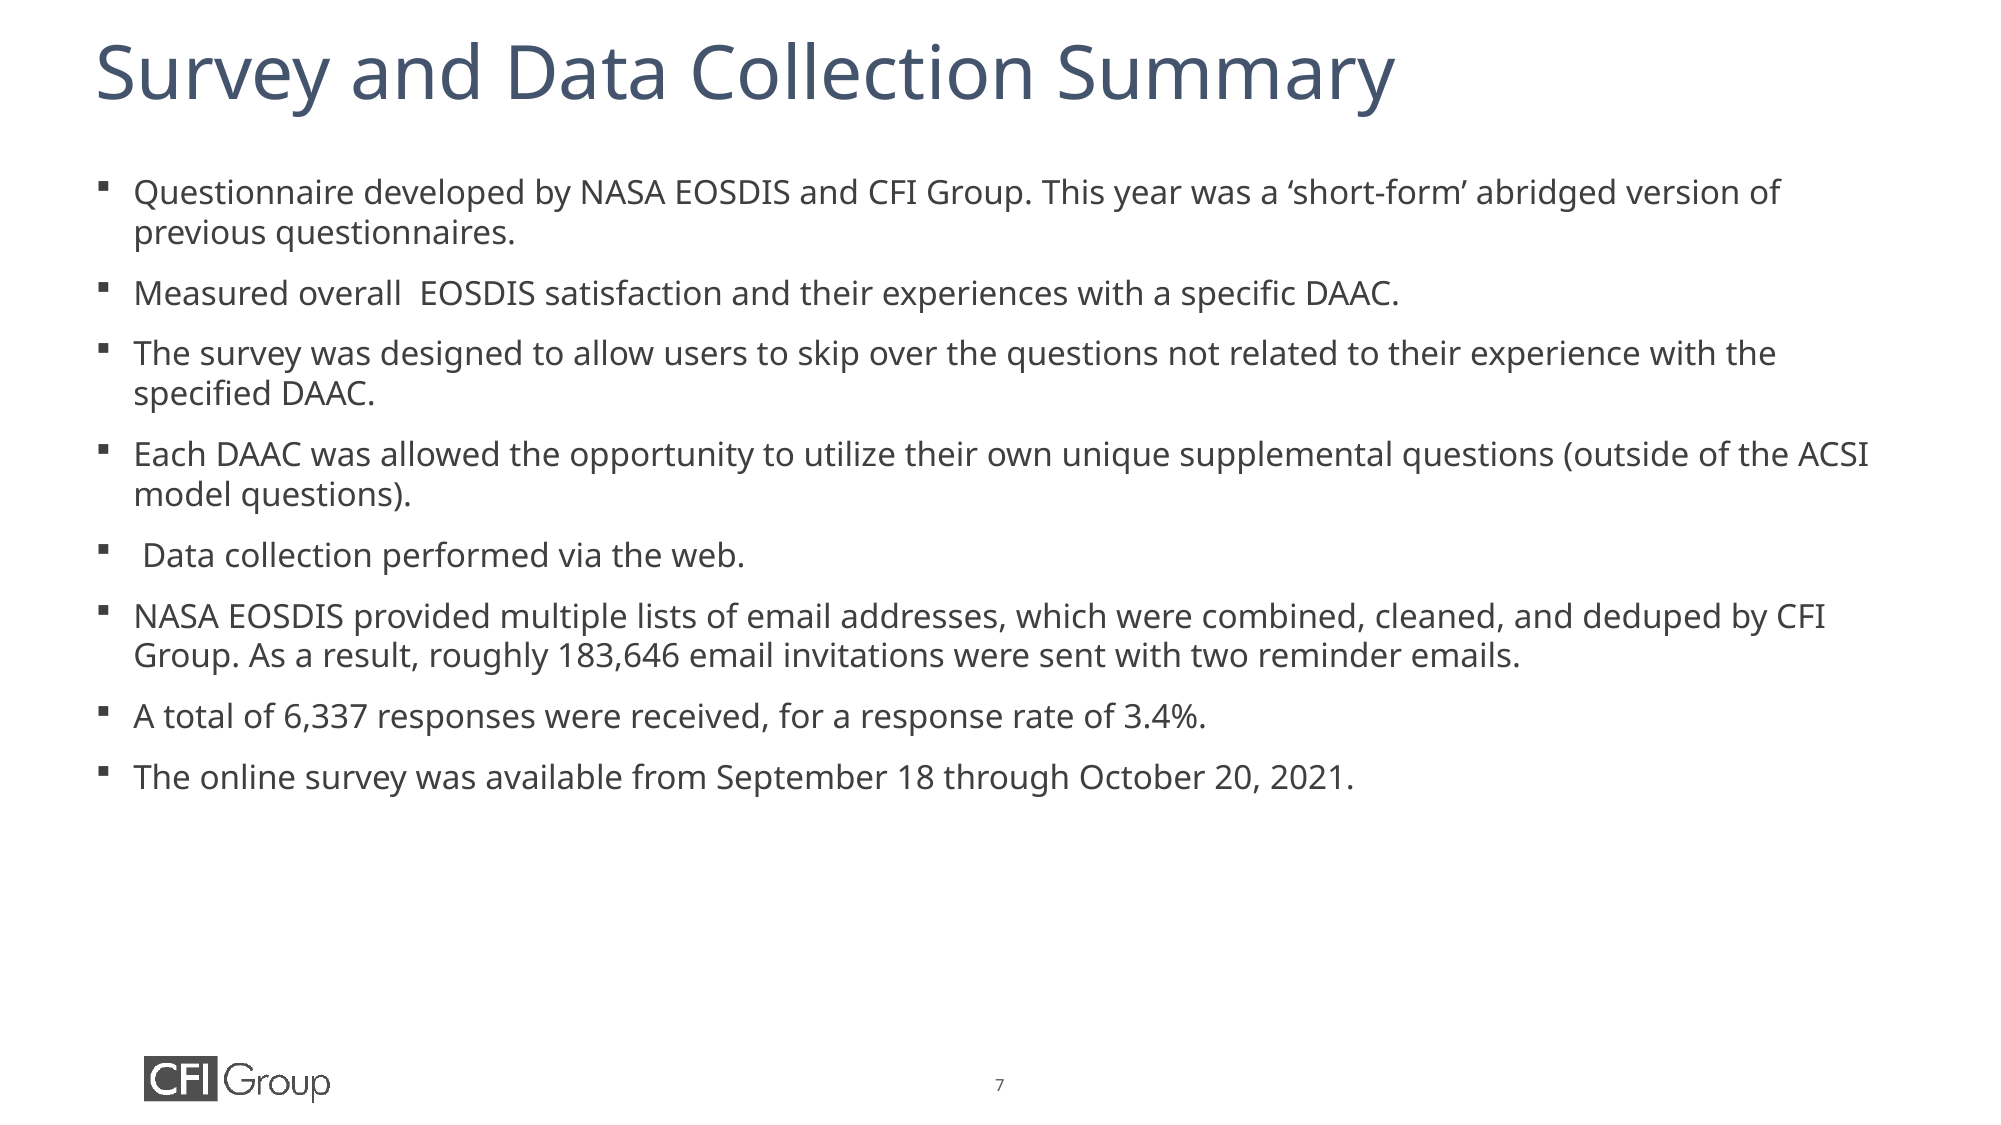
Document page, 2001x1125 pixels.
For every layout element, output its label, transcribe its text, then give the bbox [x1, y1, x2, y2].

title Survey and Data Collection Summary [80, 0, 1931, 152]
list Questionnaire developed by NASA EOSDIS and CFI Group. This year was a ‘short-form’ abridged version of previous questionnaires. Measured overall EOSDIS satisfaction and their experiences with a specific DAAC. The survey was designed to allow users to skip over the questions not related to their experience with the specified DAAC. Each DAAC was allowed the opportunity to utilize their own unique supplemental questions (outside of the ACSI model questions). Data collection performed via the web. NASA EOSDIS provided multiple lists of email addresses, which were combined, cleaned, and deduped by CFI Group. As a result, roughly 183,646 email invitations were sent with two reminder emails. A total of 6,337 responses were received, for a response rate of 3.4%. The online survey was available from September 18 through October 20, 2021. [80, 163, 1931, 1035]
picture [137, 1046, 337, 1103]
